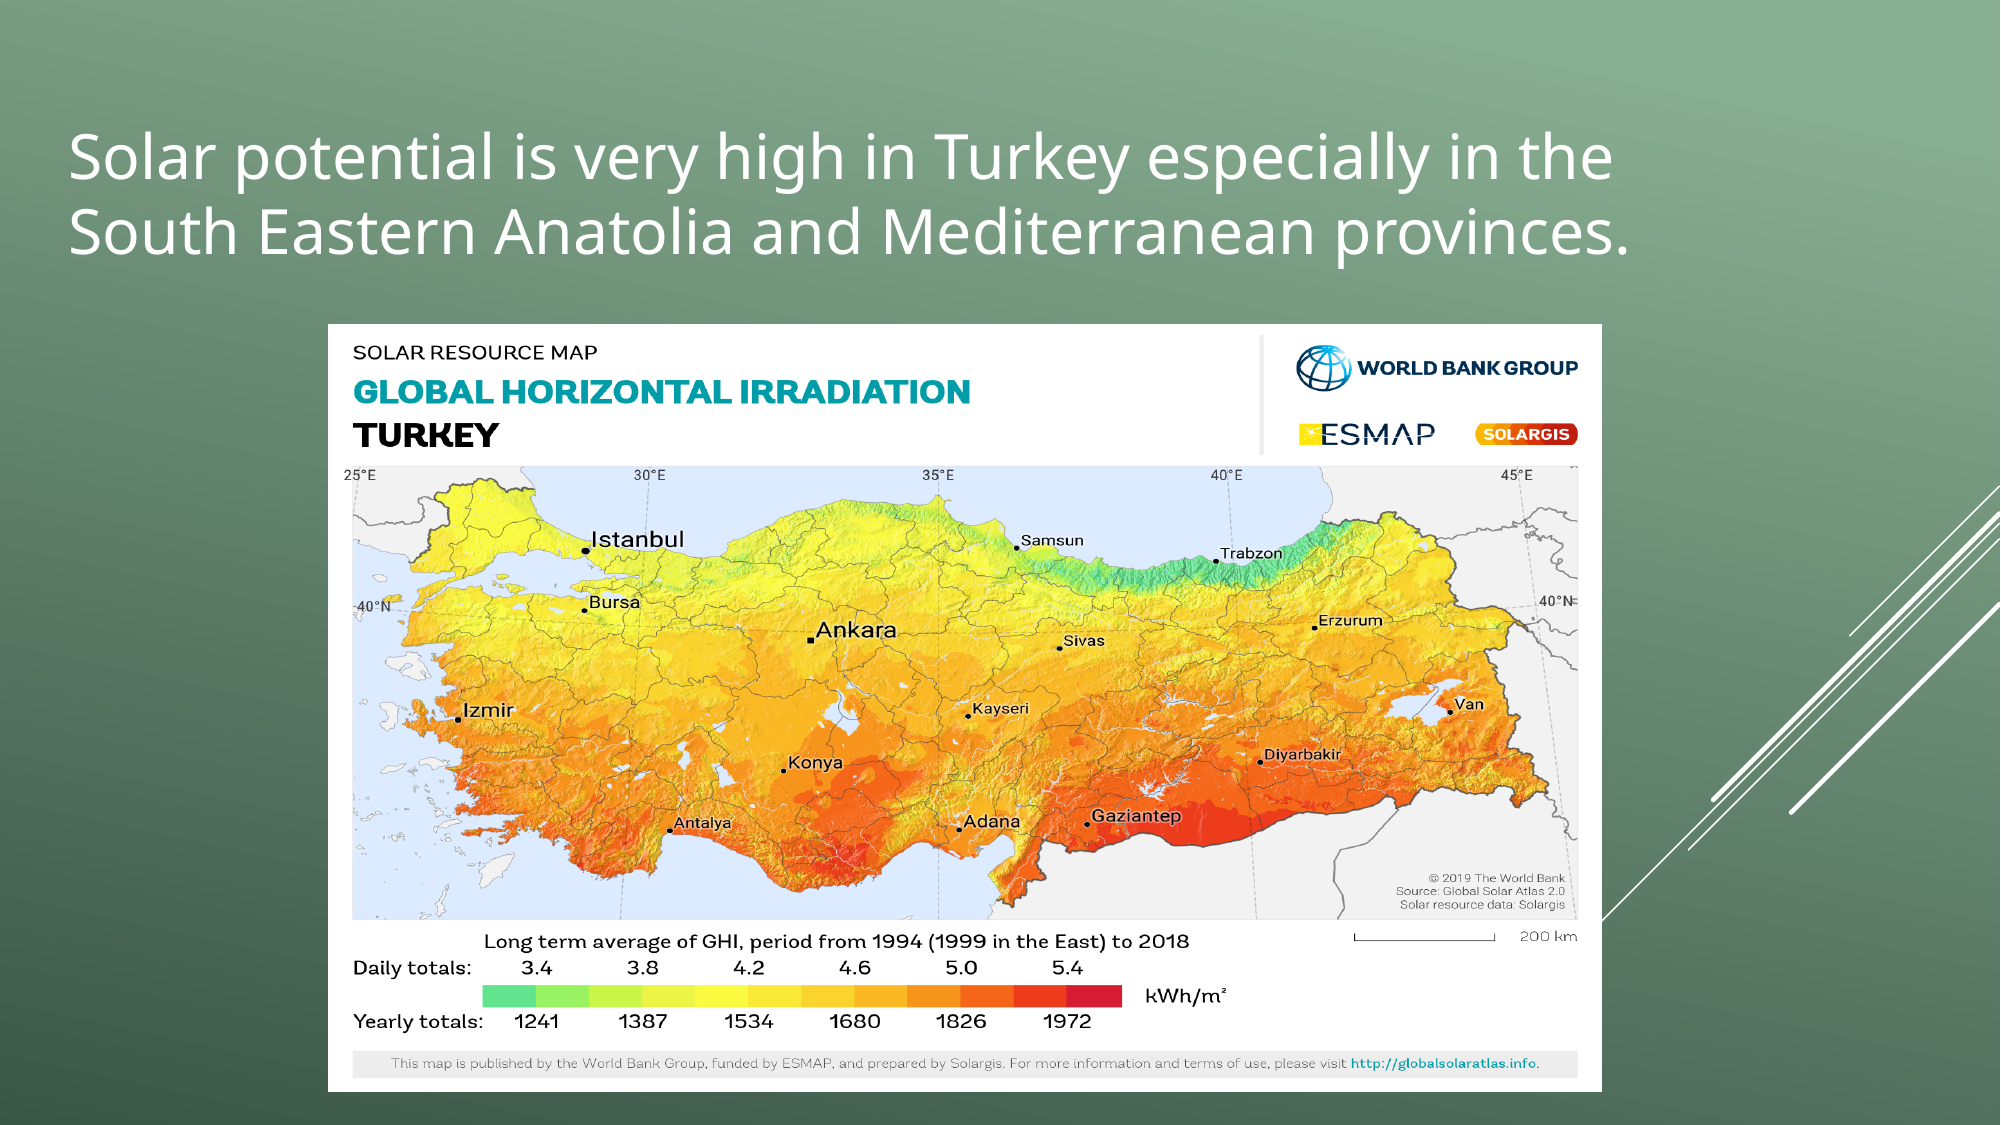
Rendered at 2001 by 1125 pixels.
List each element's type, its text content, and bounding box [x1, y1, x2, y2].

picture [328, 324, 1603, 1092]
list Solar potential is very high in Turkey especially in the South Eastern Anatolia and Mediterranean provinces. [53, 98, 1808, 287]
